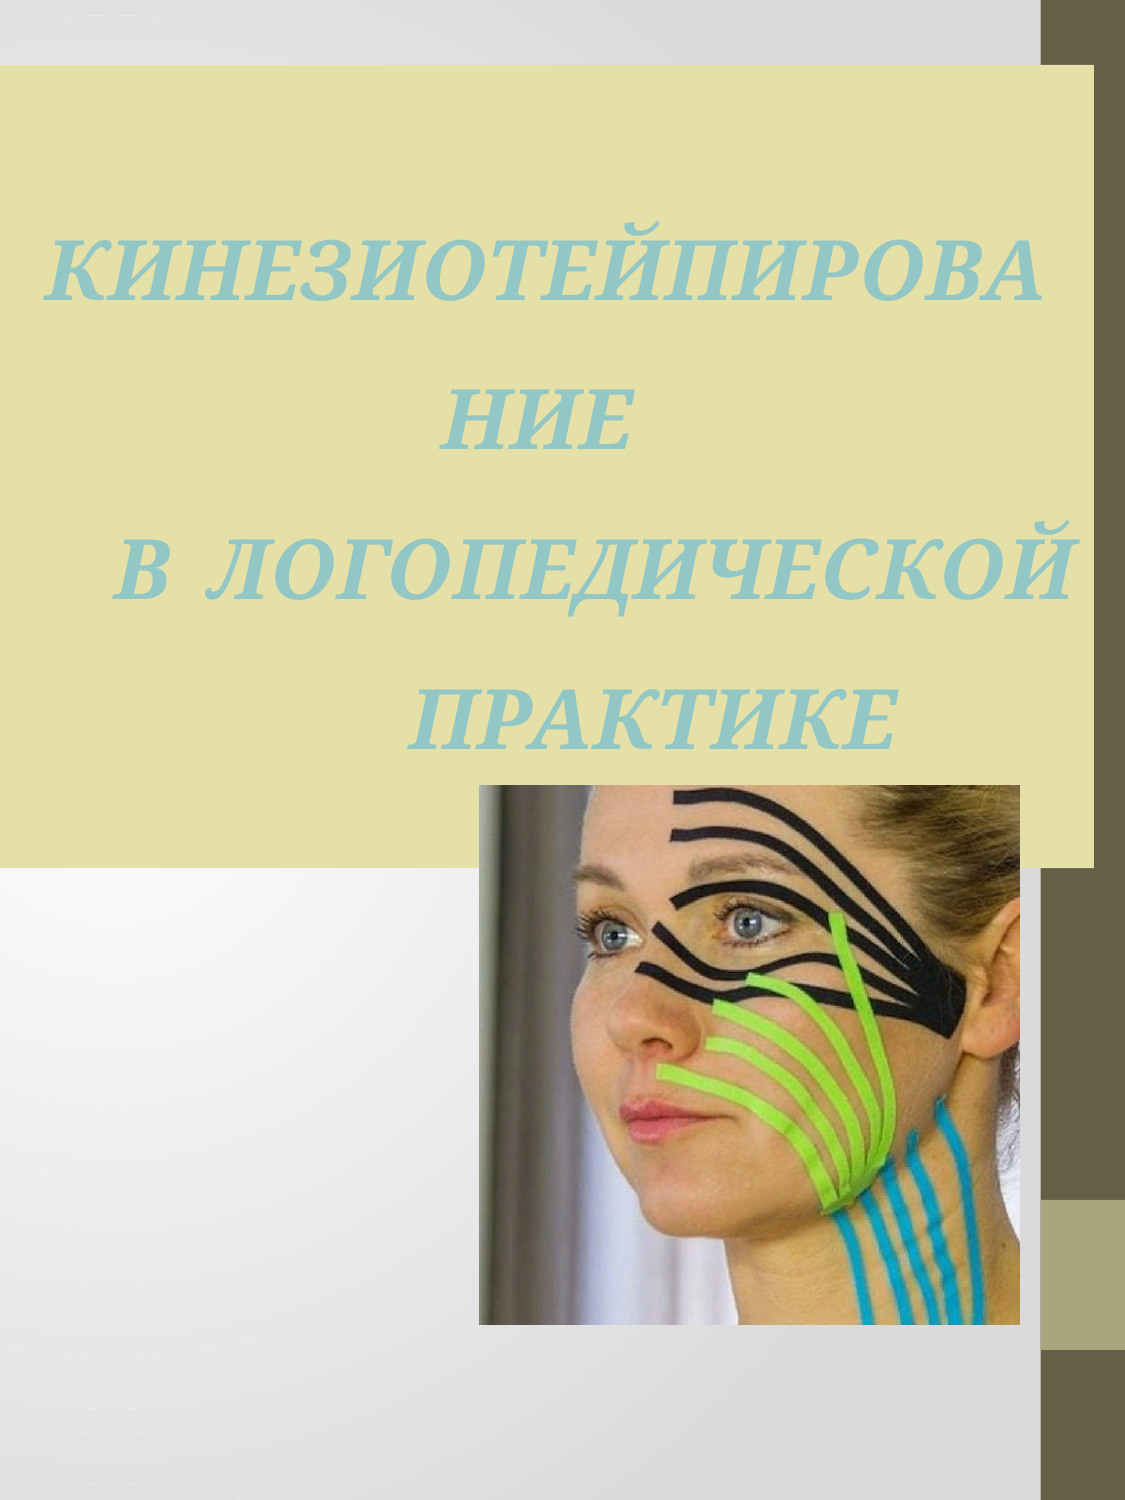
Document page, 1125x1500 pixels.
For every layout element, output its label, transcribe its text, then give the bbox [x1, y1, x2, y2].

title КИНЕЗИОТЕЙПИРОВАНИЕ В ЛОГОПЕДИЧЕСКОЙ ПРАКТИКЕ [0, 64, 1094, 869]
picture [479, 784, 1020, 1326]
